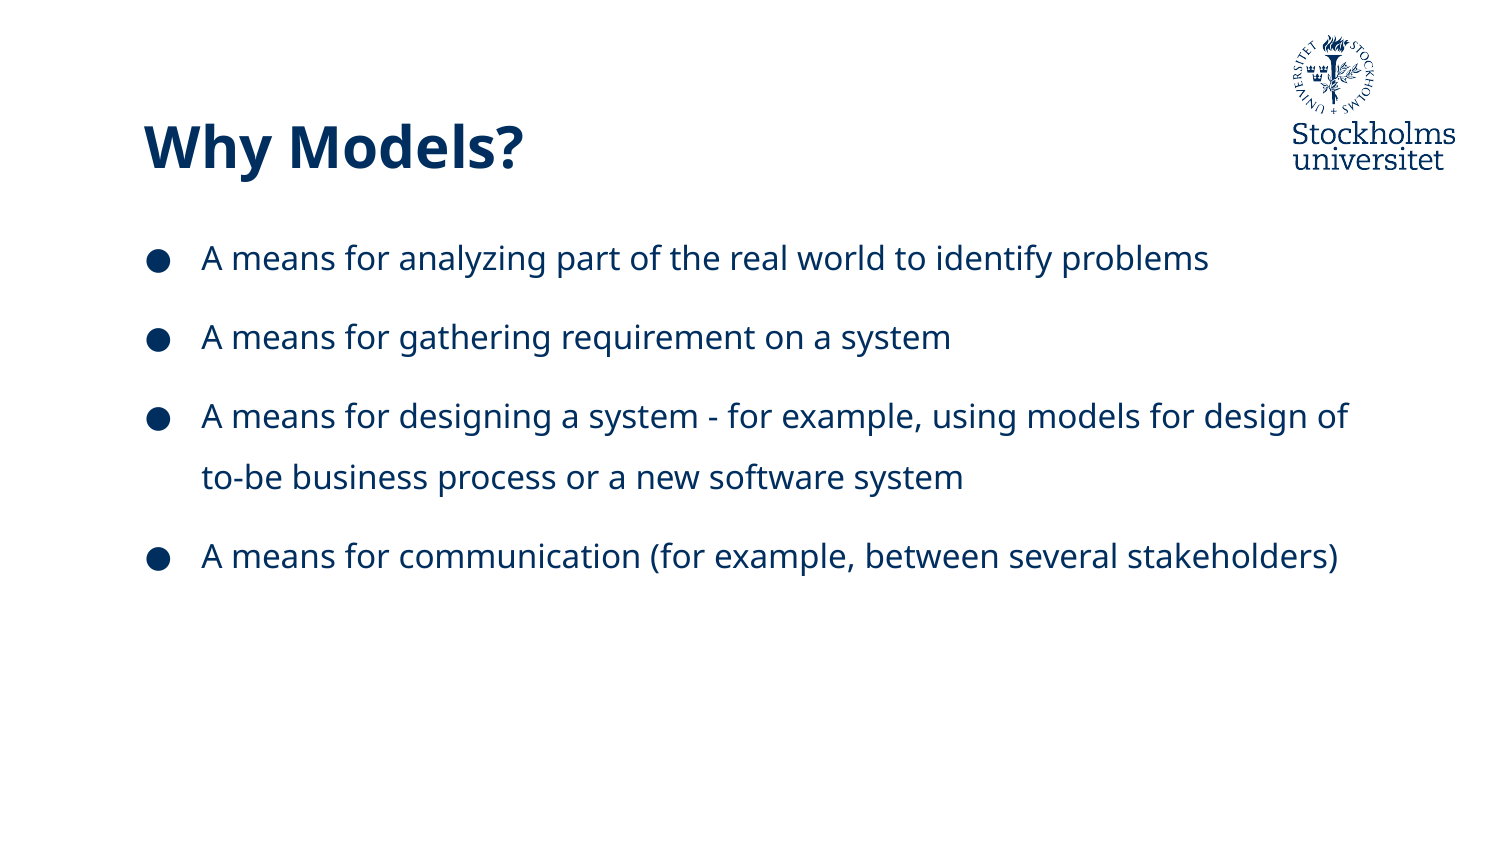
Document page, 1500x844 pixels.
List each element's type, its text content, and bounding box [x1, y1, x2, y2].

title Why Models? [129, 102, 1254, 201]
picture [1293, 35, 1455, 170]
list A means for analyzing part of the real world to identify problems A means for gathering requirement on a system A means for designing a system - for example, using models for design of to-be business process or a new software system A means for communication (for example, between several stakeholders) [129, 209, 1410, 741]
